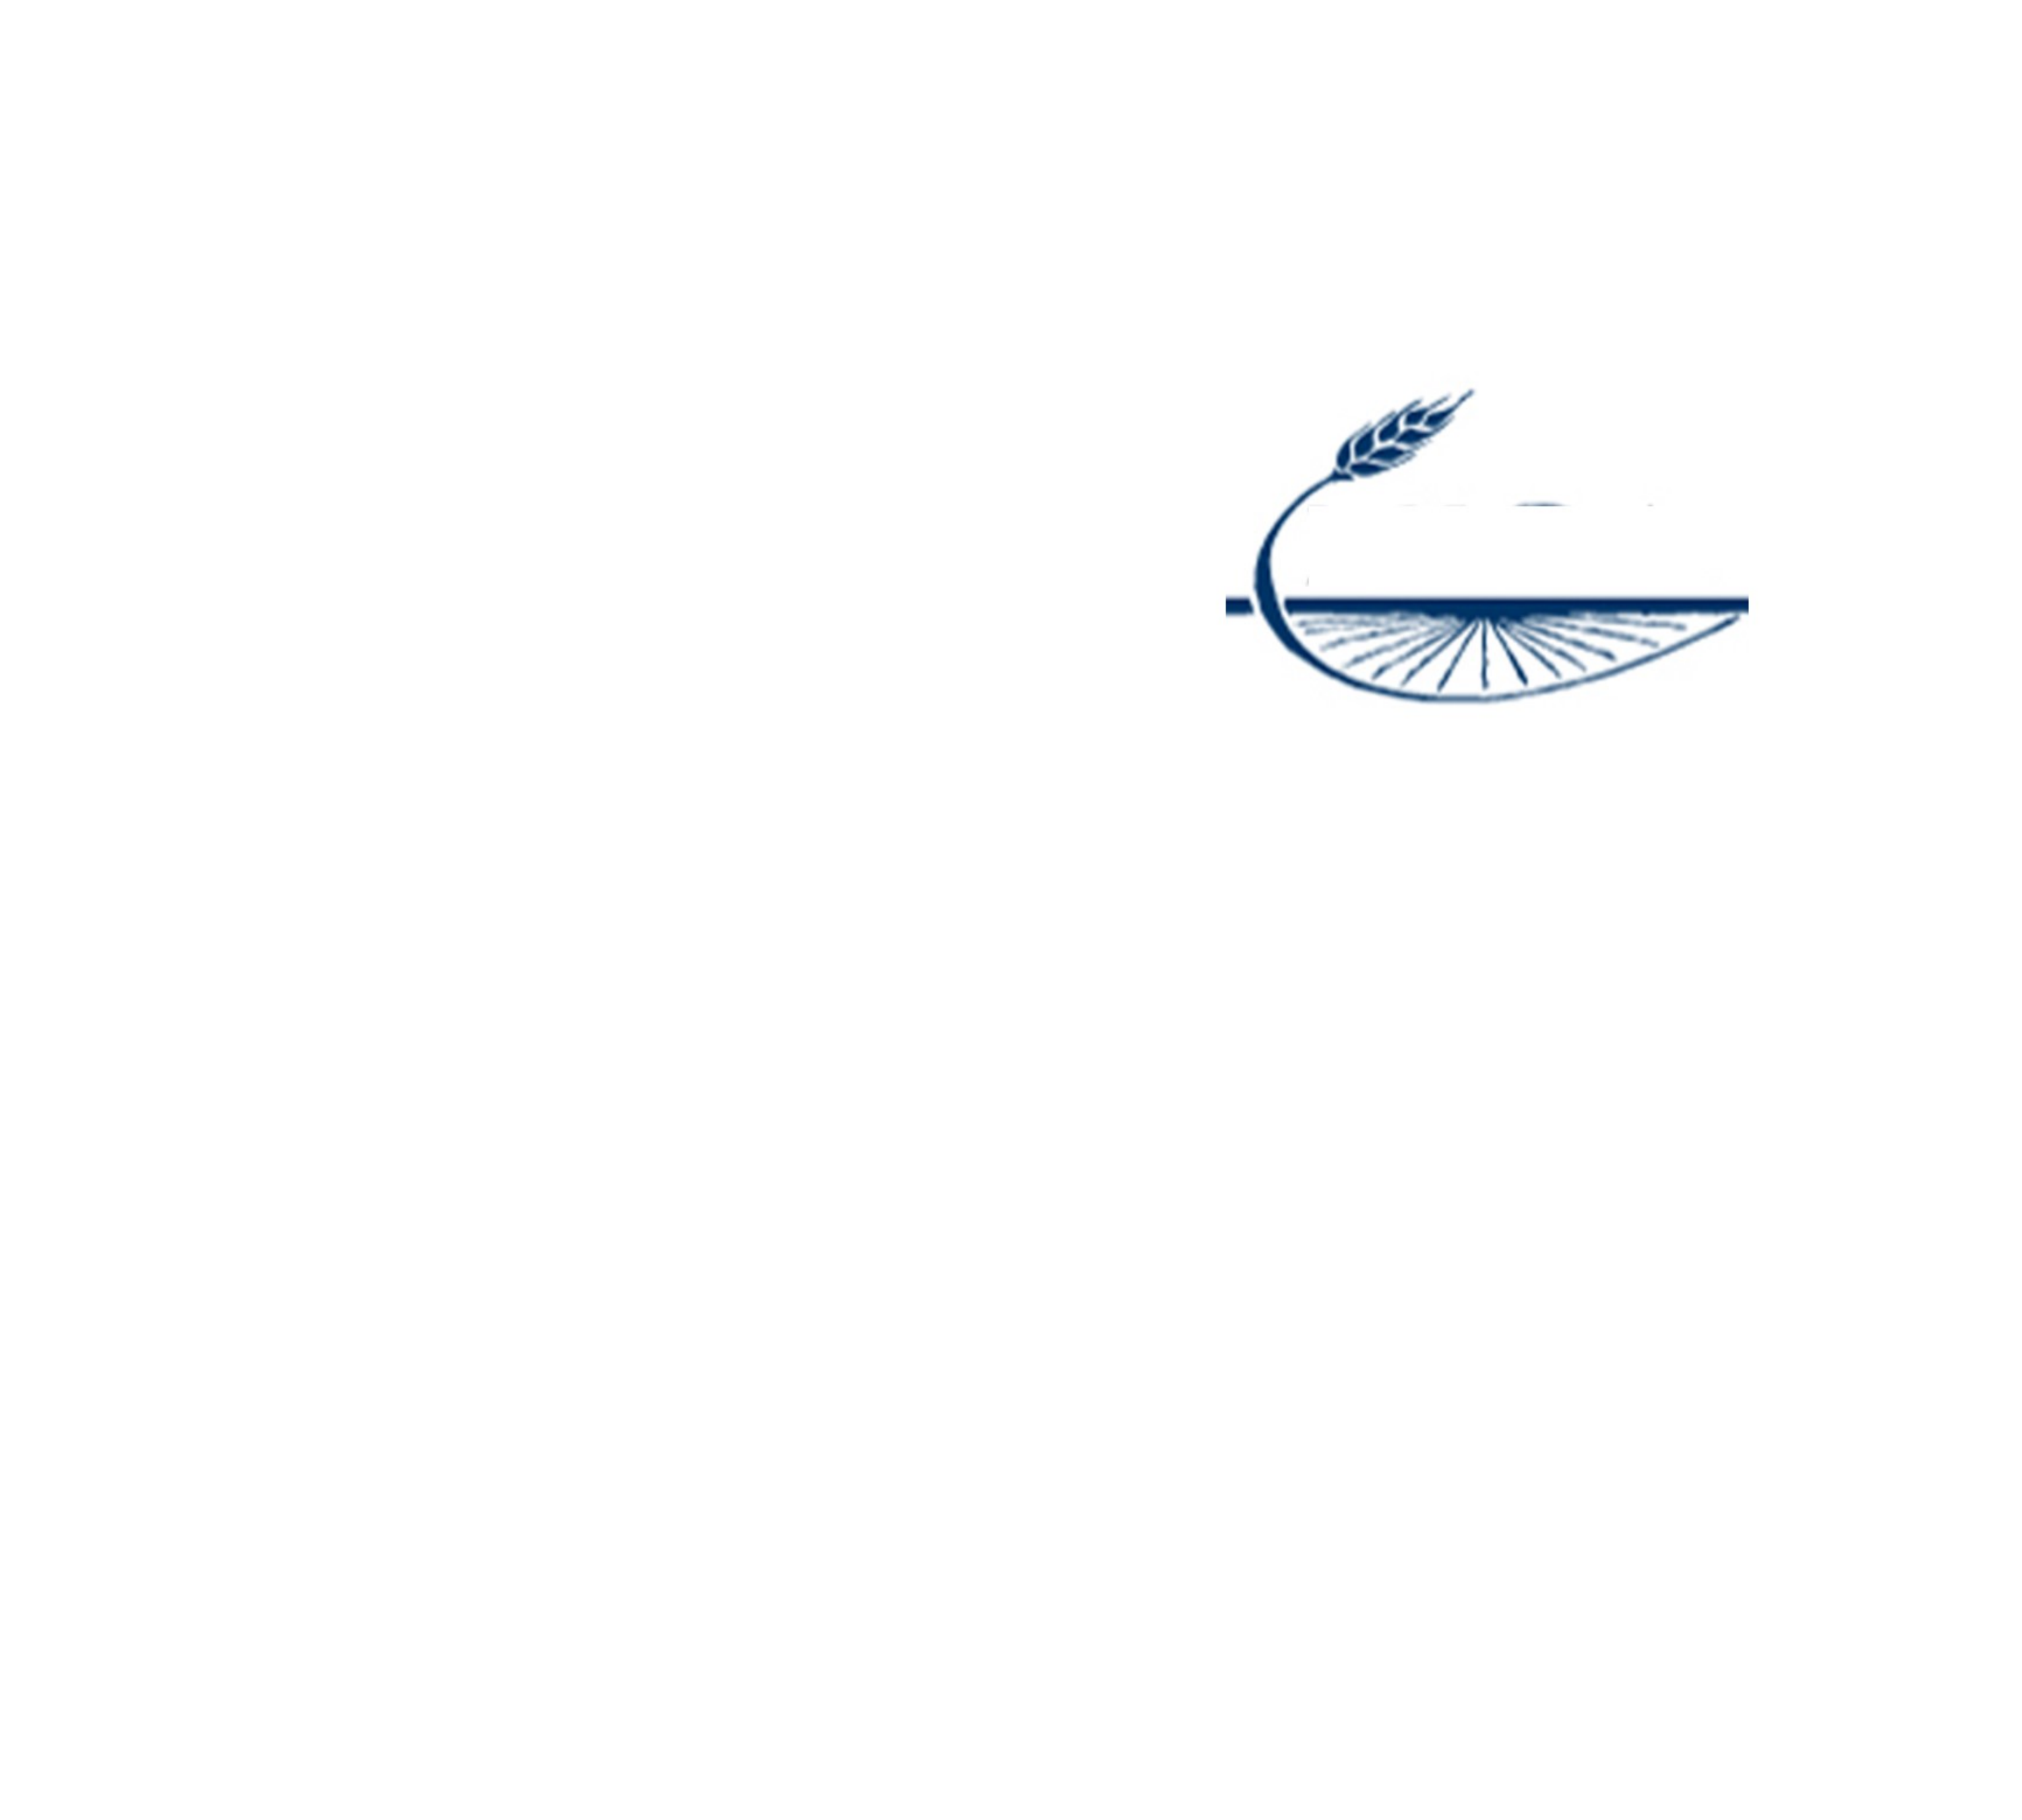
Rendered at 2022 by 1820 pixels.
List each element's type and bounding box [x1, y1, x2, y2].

picture [1188, 326, 1796, 741]
